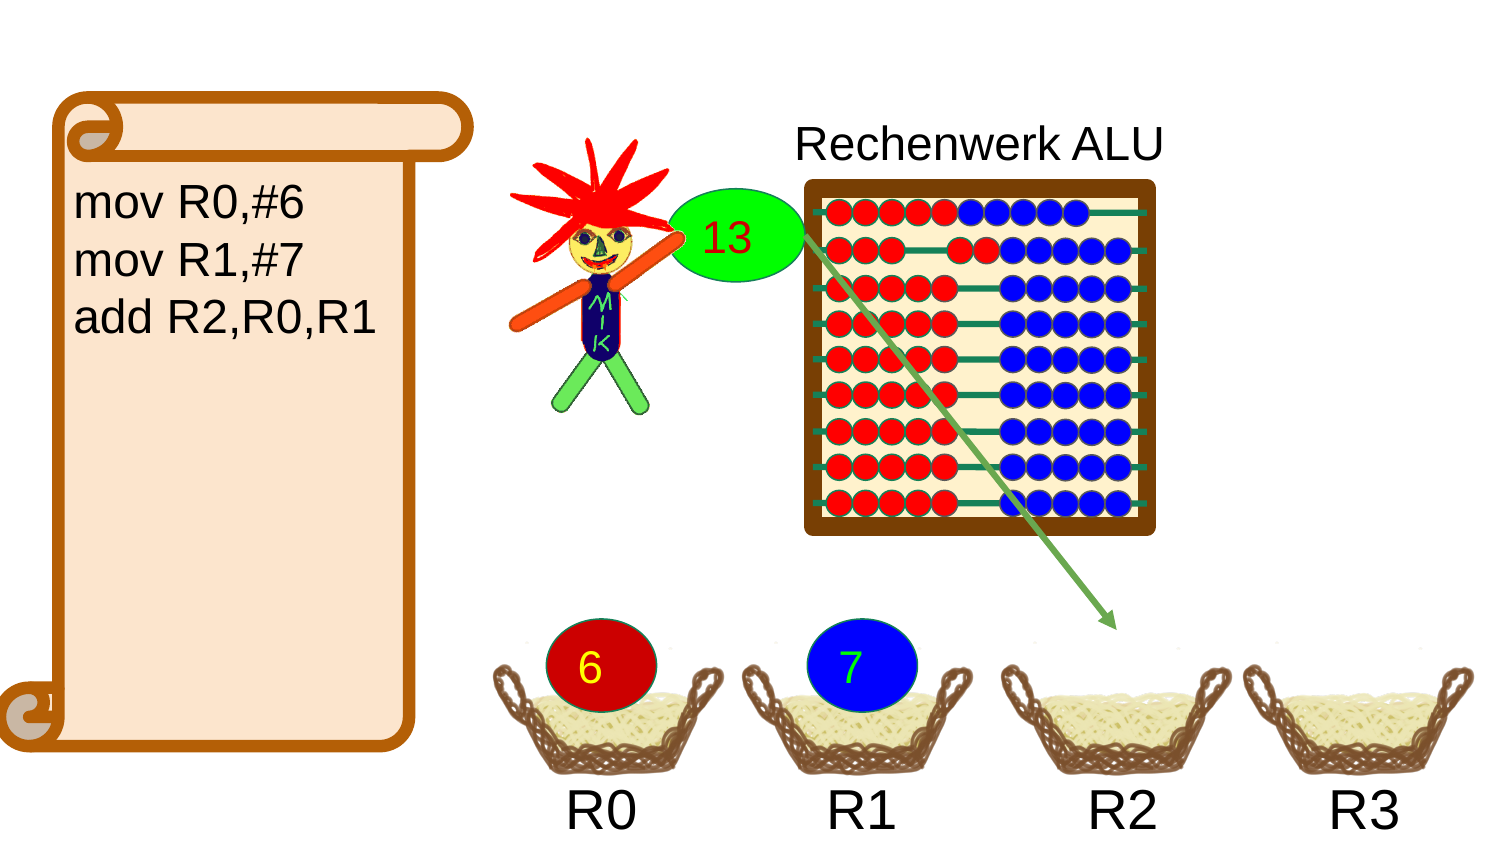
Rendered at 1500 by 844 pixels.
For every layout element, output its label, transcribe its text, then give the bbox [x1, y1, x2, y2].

text_box 6 [568, 618, 635, 628]
text_box Rechenwerk ALU [720, 97, 1240, 191]
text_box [812, 188, 1148, 527]
text_box mov R0,#6 mov R1,#7 add R2,R0,R1 [0, 97, 468, 747]
text_box 13 [701, 189, 805, 282]
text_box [804, 235, 1117, 631]
picture [490, 130, 698, 422]
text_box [467, 629, 1500, 844]
